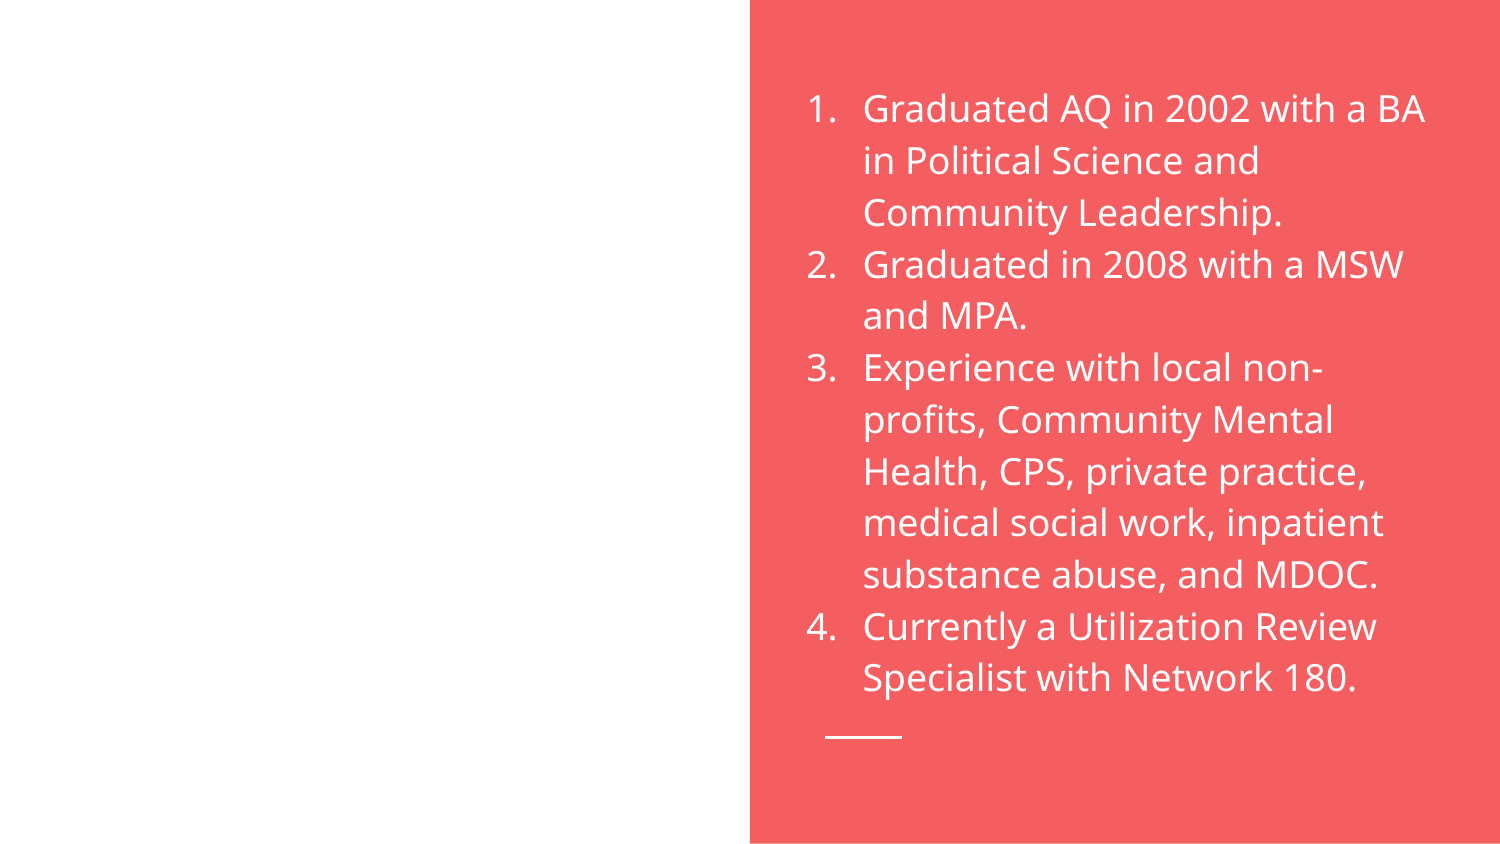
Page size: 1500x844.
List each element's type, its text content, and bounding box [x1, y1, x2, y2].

list Graduated AQ in 2002 with a BA in Political Science and Community Leadership. Graduated in 2008 with a MSW and MPA. Experience with local non-profits, Community Mental Health, CPS, private practice, medical social work, inpatient substance abuse, and MDOC. Currently a Utilization Review Specialist with Network 180. [772, 56, 1464, 722]
